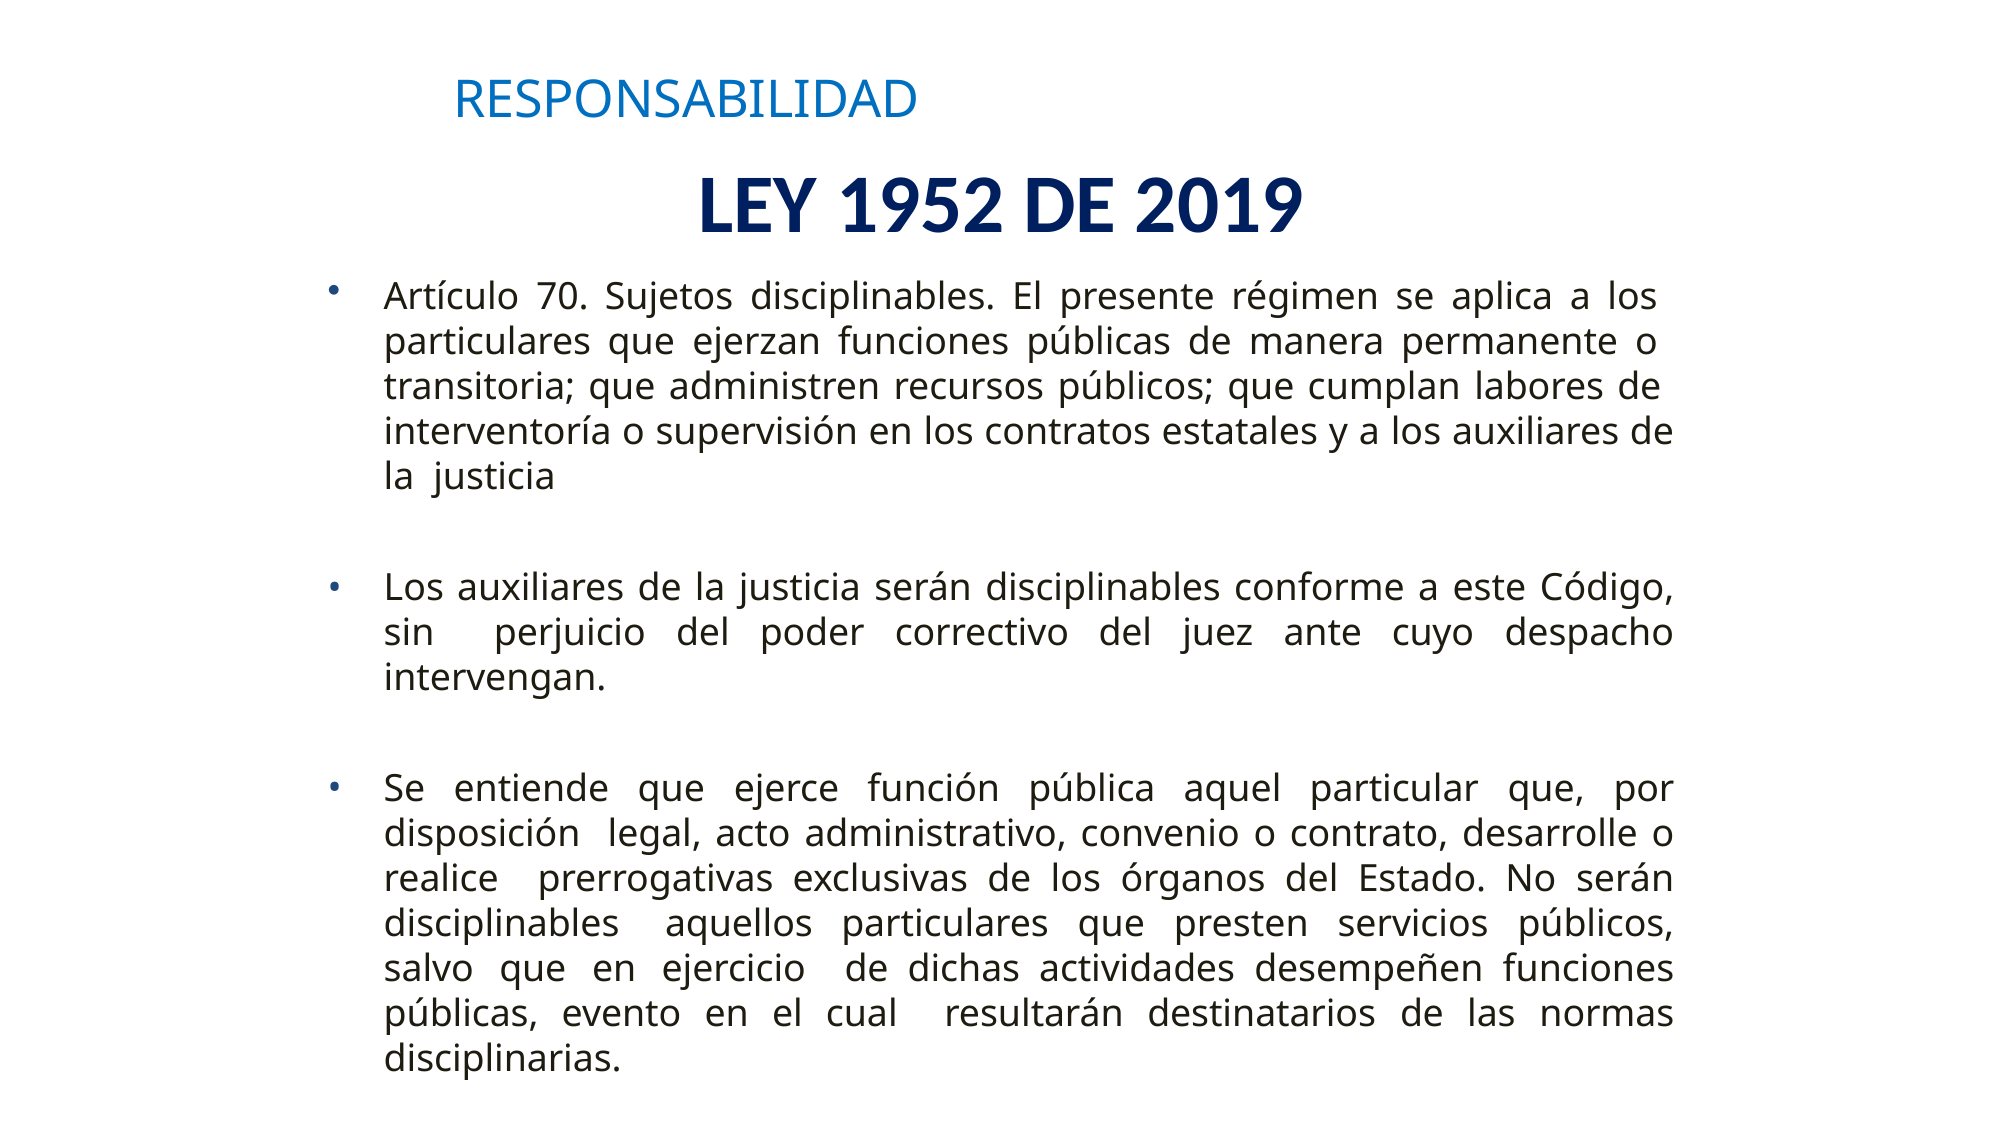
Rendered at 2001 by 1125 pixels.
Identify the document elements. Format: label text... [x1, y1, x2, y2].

text_box LEY 1952 DE 2019 Artículo 70. Sujetos disciplinables. El presente régimen se aplica a los particulares que ejerzan funciones públicas de manera permanente o transitoria; que administren recursos públicos; que cumplan labores de interventoría o supervisión en los contratos estatales y a los auxiliares de la justicia Los auxiliares de la justicia serán disciplinables conforme a este Código, sin perjuicio del poder correctivo del juez ante cuyo despacho intervengan. Se entiende que ejerce función pública aquel particular que, por disposición legal, acto administrativo, convenio o contrato, desarrolle o realice prerrogativas exclusivas de los órganos del Estado. No serán disciplinables aquellos particulares que presten servicios públicos, salvo que en ejercicio de dichas actividades desempeñen funciones públicas, evento en el cual resultarán destinatarios de las normas disciplinarias. [325, 96, 1676, 1079]
title RESPONSABILIDAD [451, 1, 959, 96]
